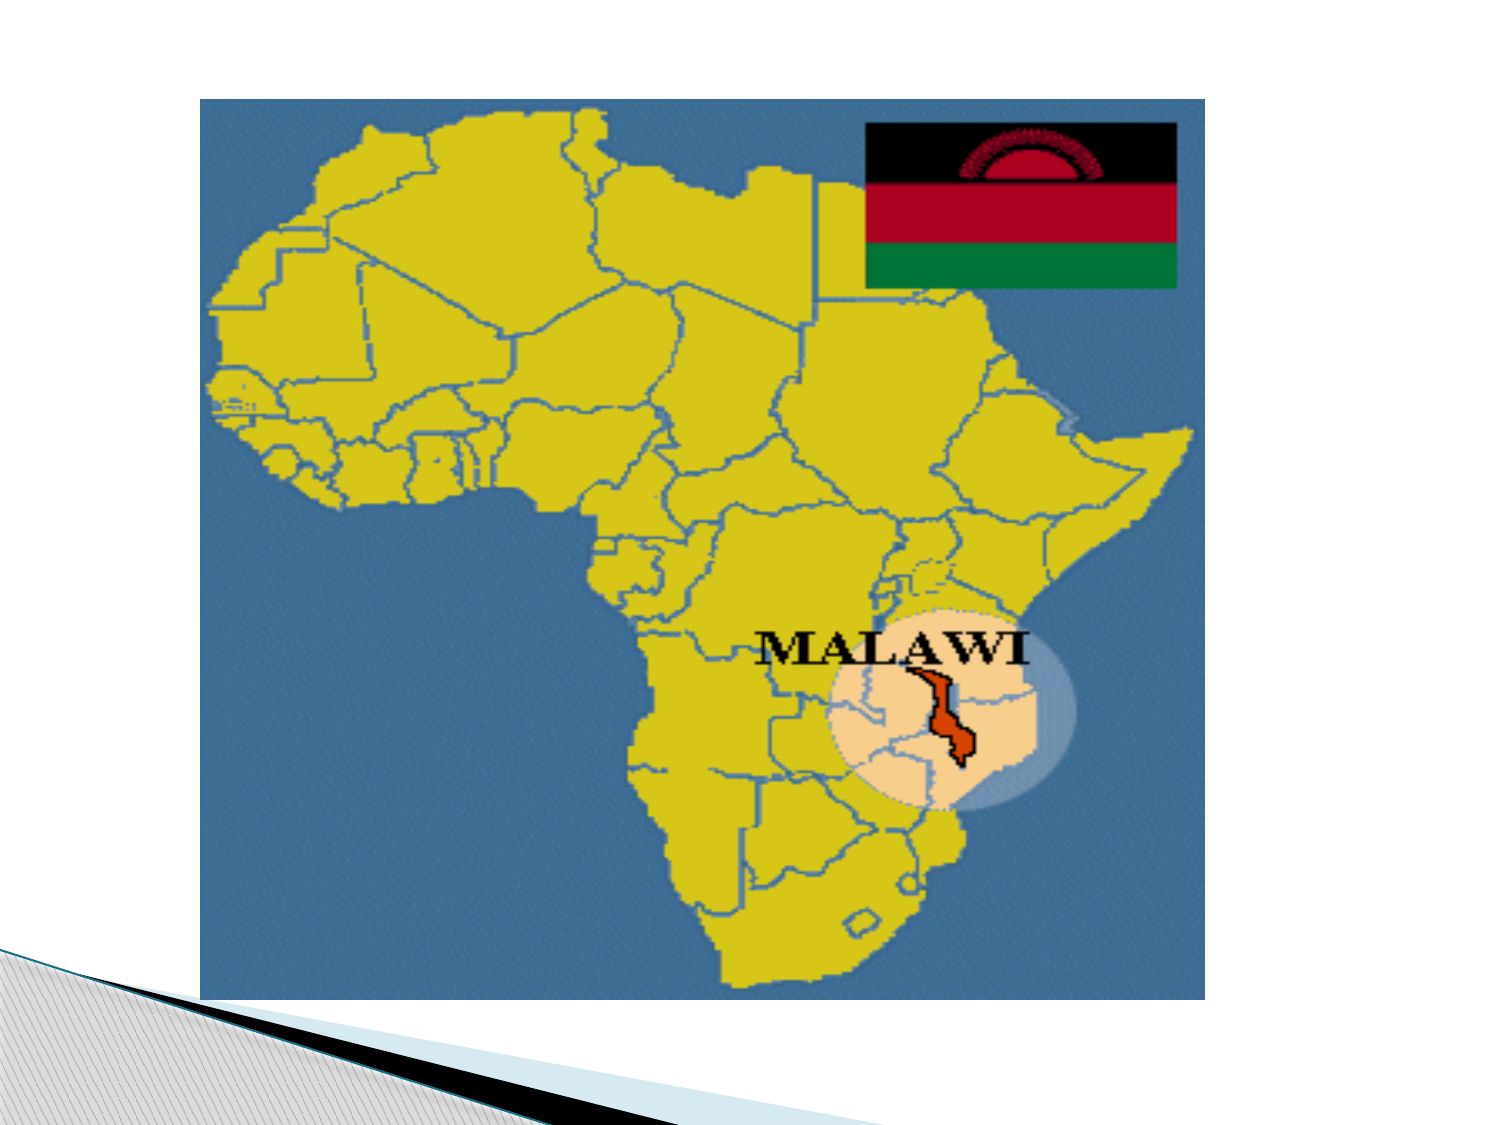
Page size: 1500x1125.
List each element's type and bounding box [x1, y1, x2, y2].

list [199, 99, 1205, 1001]
